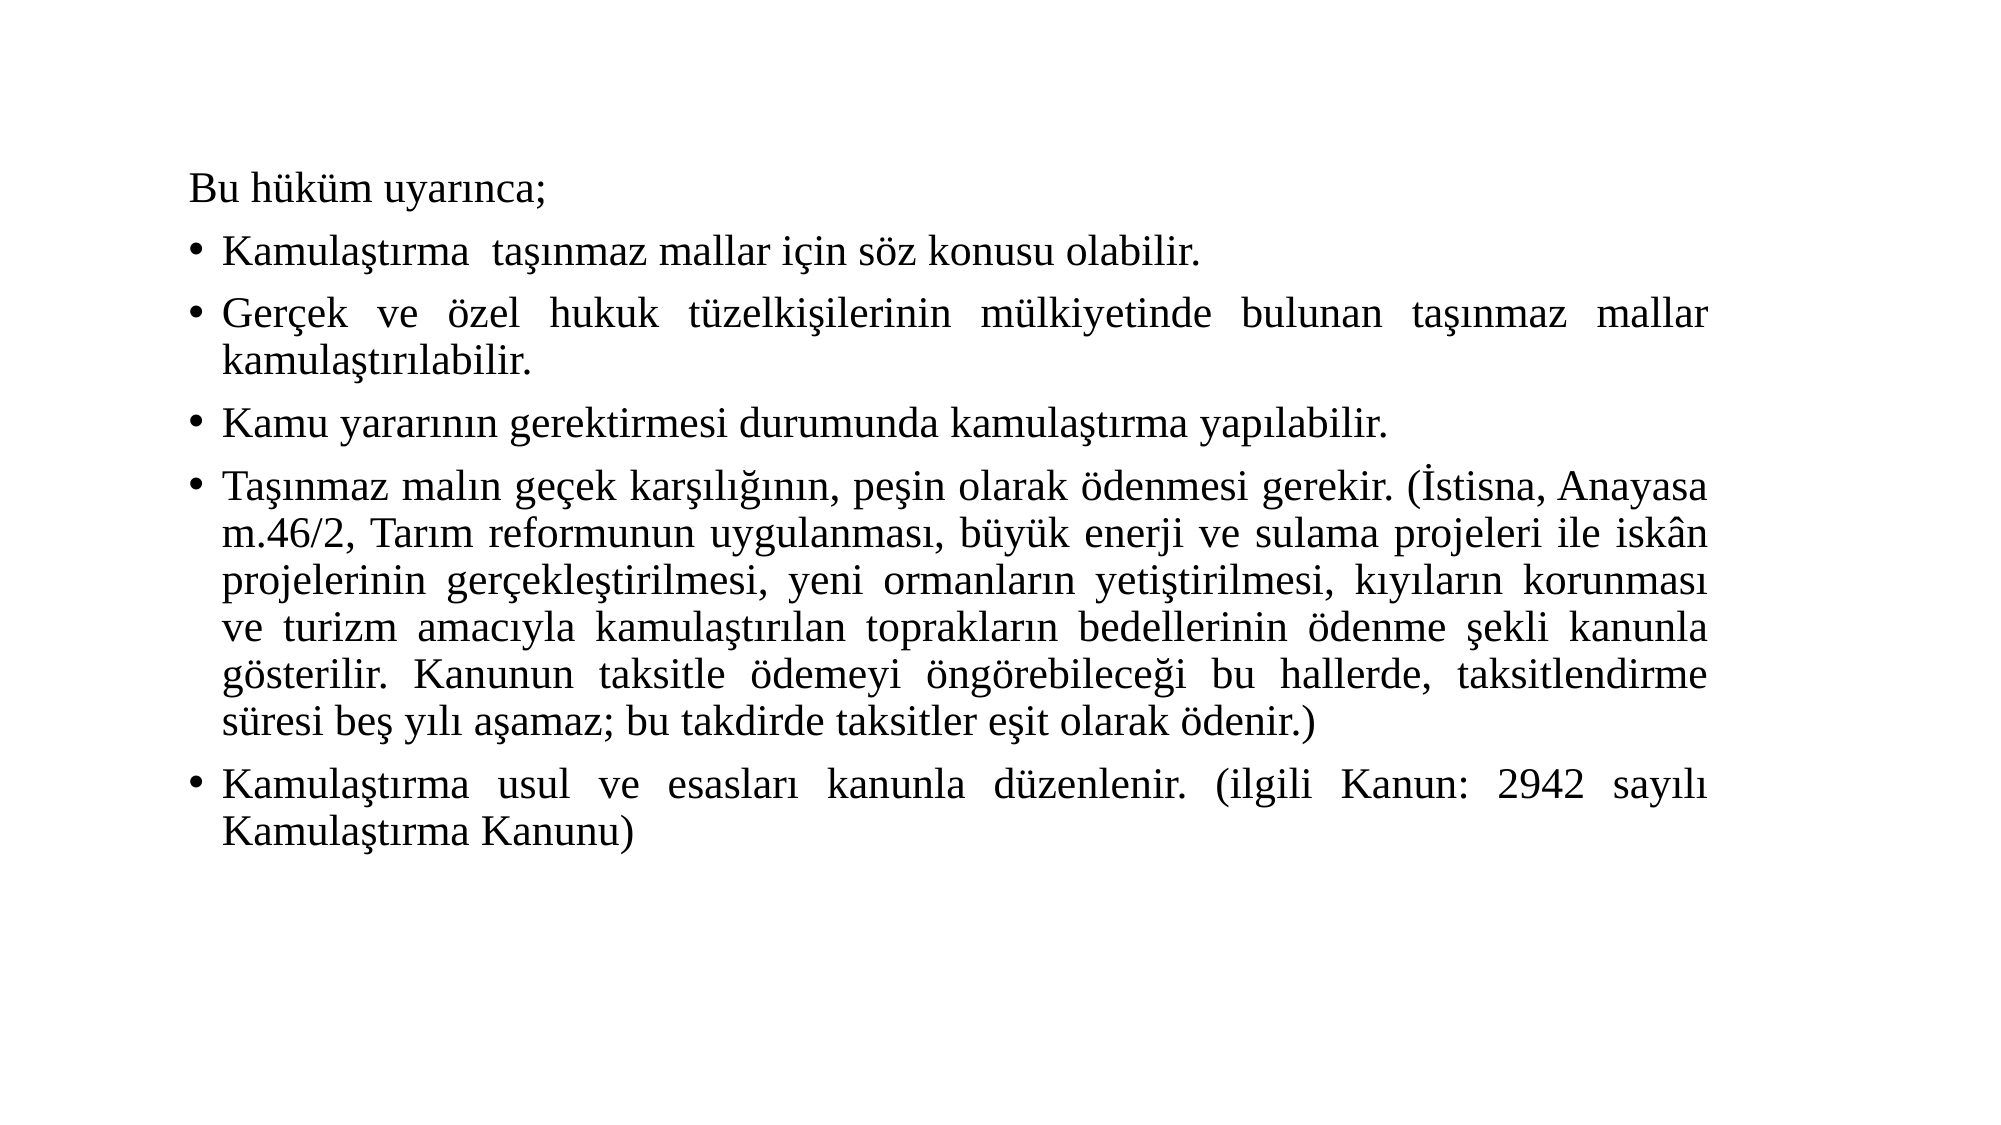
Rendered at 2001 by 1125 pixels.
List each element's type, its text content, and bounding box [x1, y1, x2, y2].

list Bu hüküm uyarınca; Kamulaştırma taşınmaz mallar için söz konusu olabilir. Gerçek ve özel hukuk tüzelkişilerinin mülkiyetinde bulunan taşınmaz mallar kamulaştırılabilir. Kamu yararının gerektirmesi durumunda kamulaştırma yapılabilir. Taşınmaz malın geçek karşılığının, peşin olarak ödenmesi gerekir. (İstisna, Anayasa m.46/2, Tarım reformunun uygulanması, büyük enerji ve sulama projeleri ile iskân projelerinin gerçekleştirilmesi, yeni ormanların yetiştirilmesi, kıyıların korunması ve turizm amacıyla kamulaştırılan toprakların bedellerinin ödenme şekli kanunla gösterilir. Kanunun taksitle ödemeyi öngörebileceği bu hallerde, taksitlendirme süresi beş yılı aşamaz; bu takdirde taksitler eşit olarak ödenir.) Kamulaştırma usul ve esasları kanunla düzenlenir. (ilgili Kanun: 2942 sayılı Kamulaştırma Kanunu) [173, 157, 1725, 866]
